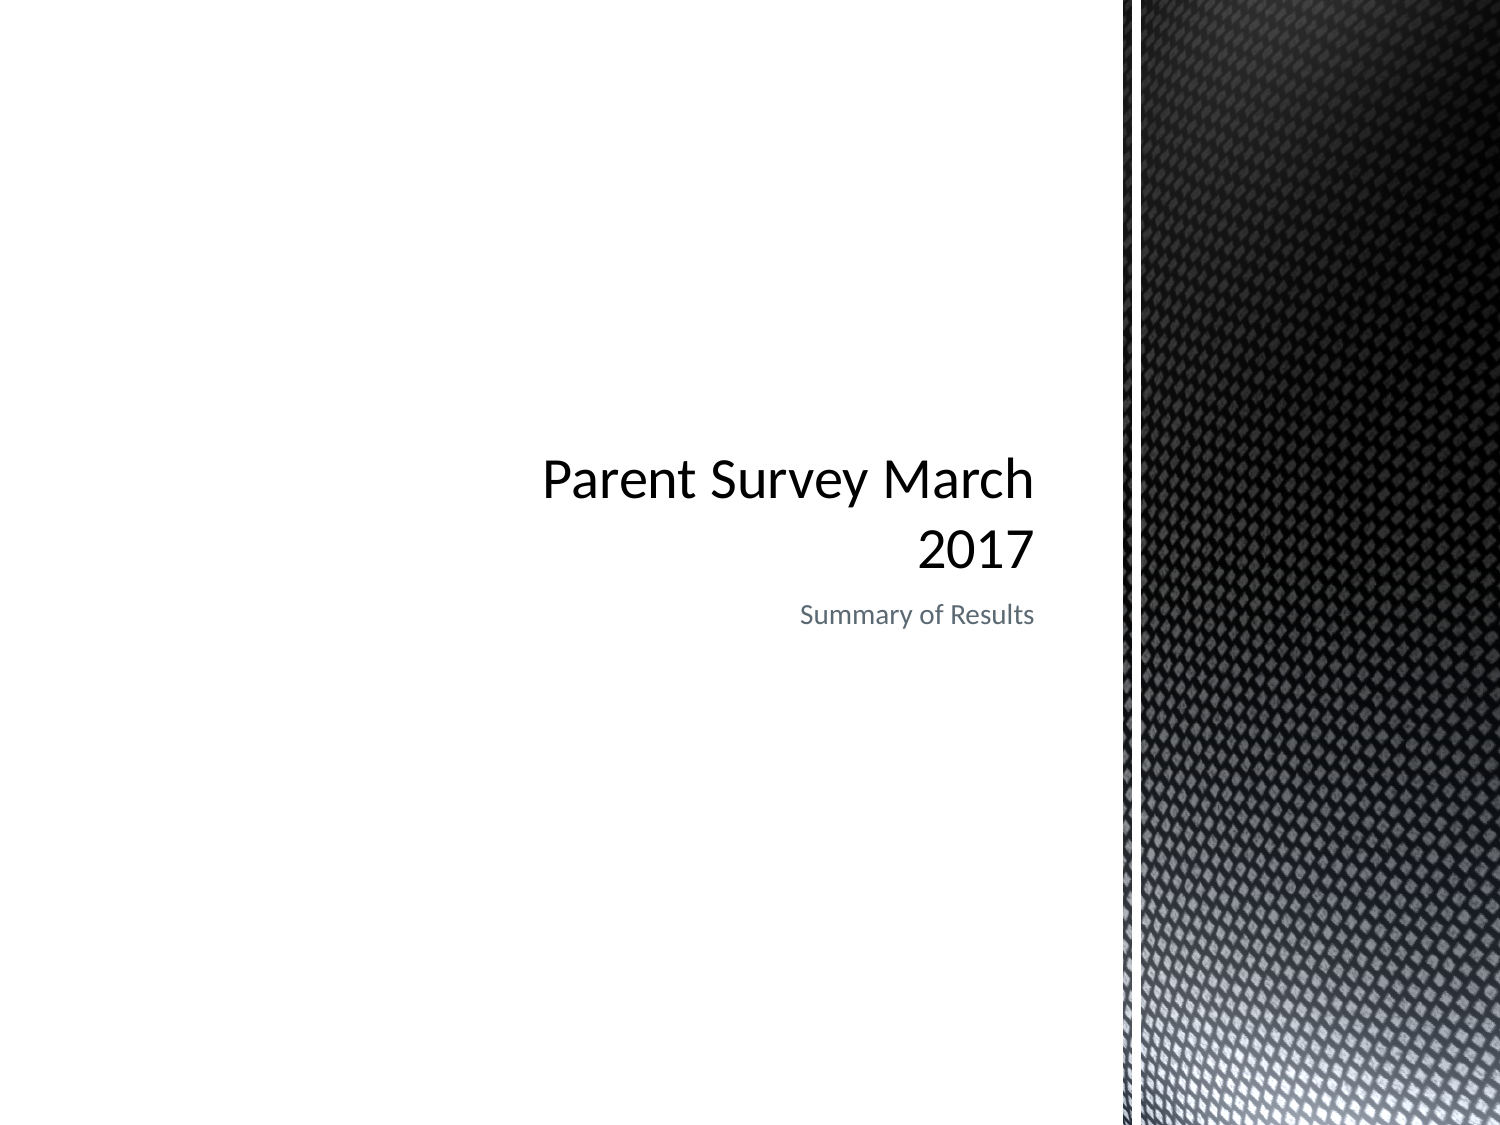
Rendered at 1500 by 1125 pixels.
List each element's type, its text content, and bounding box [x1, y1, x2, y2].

title Parent Survey March 2017 [399, 237, 1050, 588]
picture [1123, 0, 1500, 1125]
subtitle Summary of Results [399, 588, 1050, 938]
